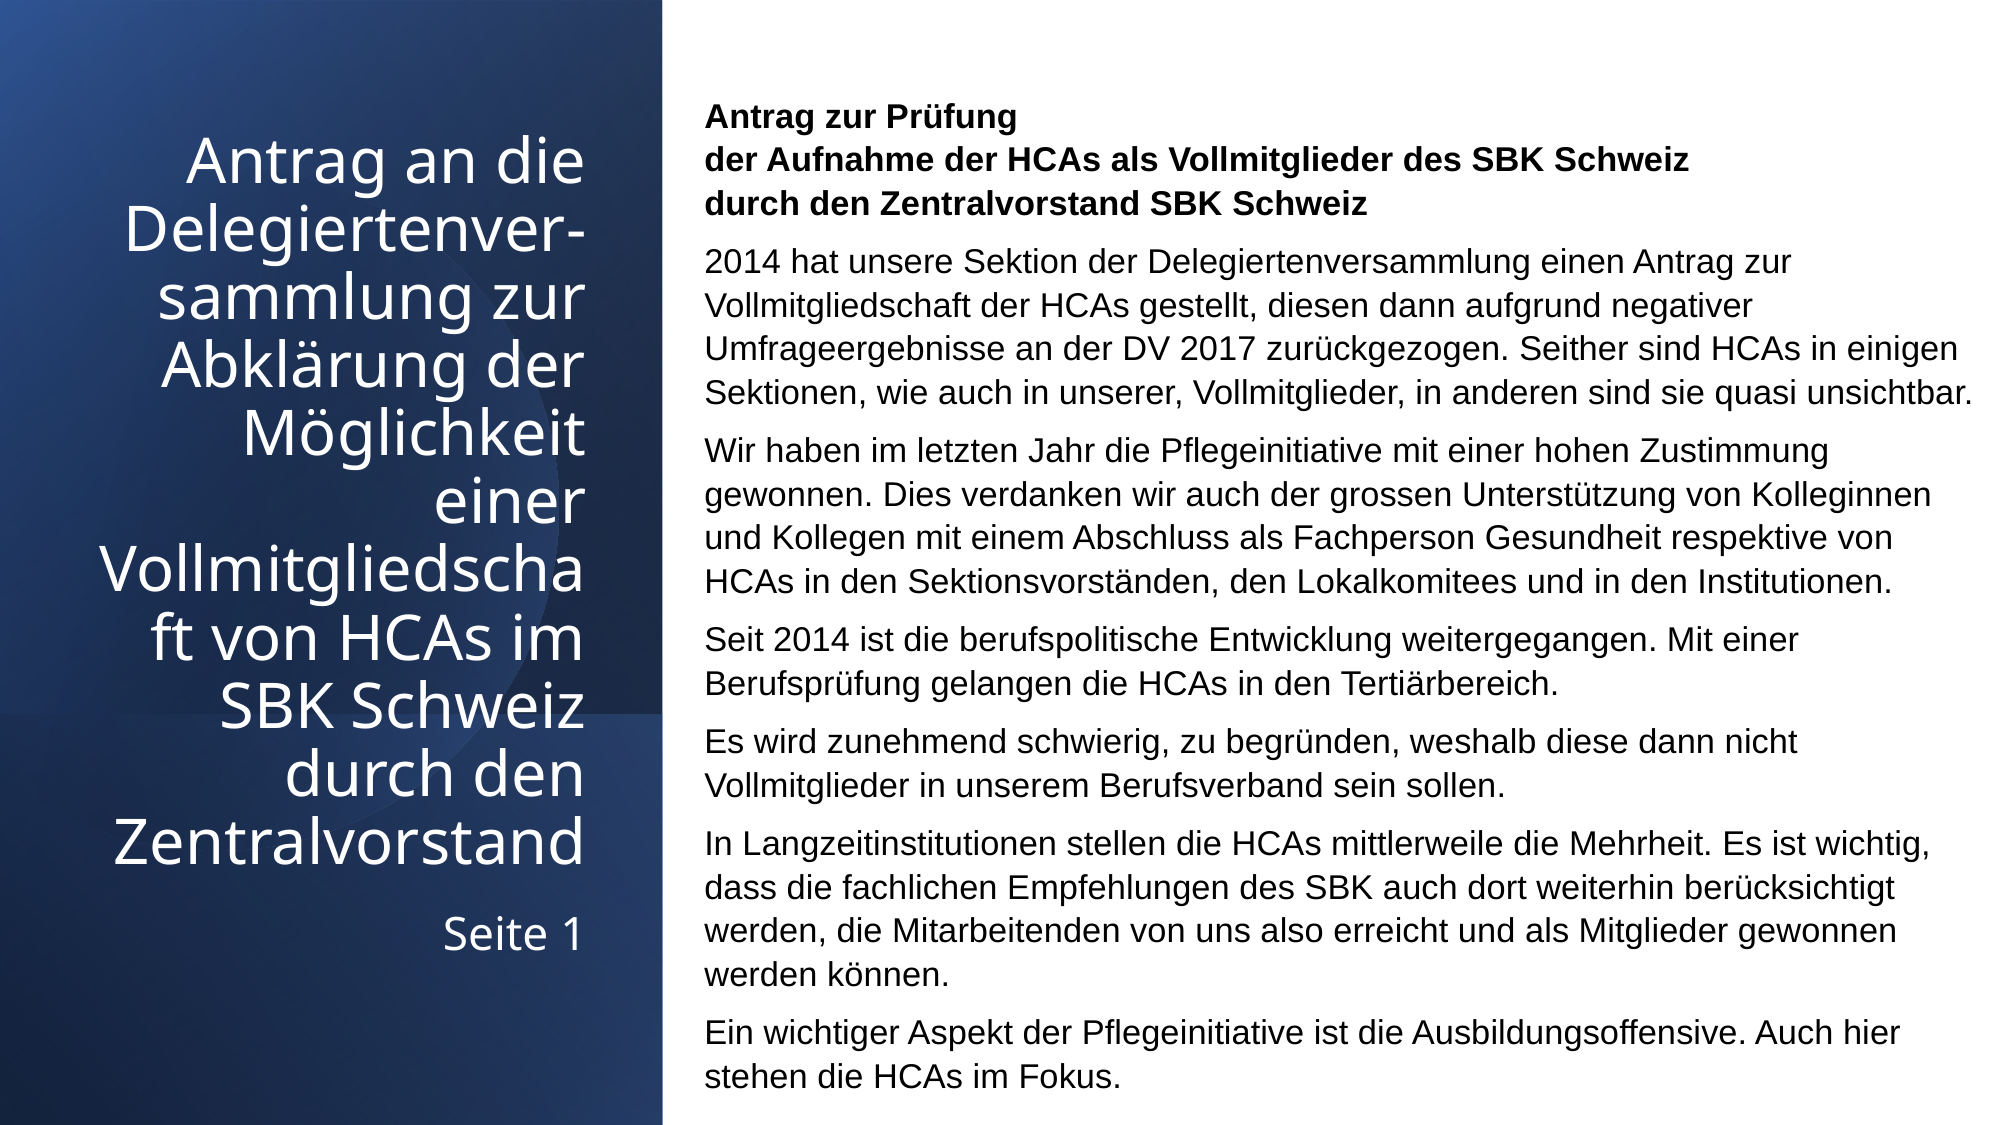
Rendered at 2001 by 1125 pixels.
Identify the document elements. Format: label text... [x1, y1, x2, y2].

title Antrag an die Delegiertenver-sammlung zur Abklärung der Möglichkeit einer Vollmitgliedschaft von HCAs im SBK Schweiz durch den Zentralvorstand Seite 1 [76, 115, 602, 969]
text_box [0, 0, 663, 1124]
text_box [663, 0, 2000, 1125]
list Antrag zur Prüfung der Aufnahme der HCAs als Vollmitglieder des SBK Schweiz durch den Zentralvorstand SBK Schweiz 2014 hat unsere Sektion der Delegiertenversammlung einen Antrag zur Vollmitgliedschaft der HCAs gestellt, diesen dann aufgrund negativer Umfrageergebnisse an der DV 2017 zurückgezogen. Seither sind HCAs in einigen Sektionen, wie auch in unserer, Vollmitglieder, in anderen sind sie quasi unsichtbar. Wir haben im letzten Jahr die Pflegeinitiative mit einer hohen Zustimmung gewonnen. Dies verdanken wir auch der grossen Unterstützung von Kolleginnen und Kollegen mit einem Abschluss als Fachperson Gesundheit respektive von HCAs in den Sektionsvorständen, den Lokalkomitees und in den Institutionen. Seit 2014 ist die berufspolitische Entwicklung weitergegangen. Mit einer Berufsprüfung gelangen die HCAs in den Tertiärbereich. Es wird zunehmend schwierig, zu begründen, weshalb diese dann nicht Vollmitglieder in unserem Berufsverband sein sollen. In Langzeitinstitutionen stellen die HCAs mittlerweile die Mehrheit. Es ist wichtig, dass die fachlichen Empfehlungen des SBK auch dort weiterhin berücksichtigt werden, die Mitarbeitenden von uns also erreicht und als Mitglieder gewonnen werden können. Ein wichtiger Aspekt der Pflegeinitiative ist die Ausbildungsoffensive. Auch hier stehen die HCAs im Fokus. [689, 83, 2000, 1125]
